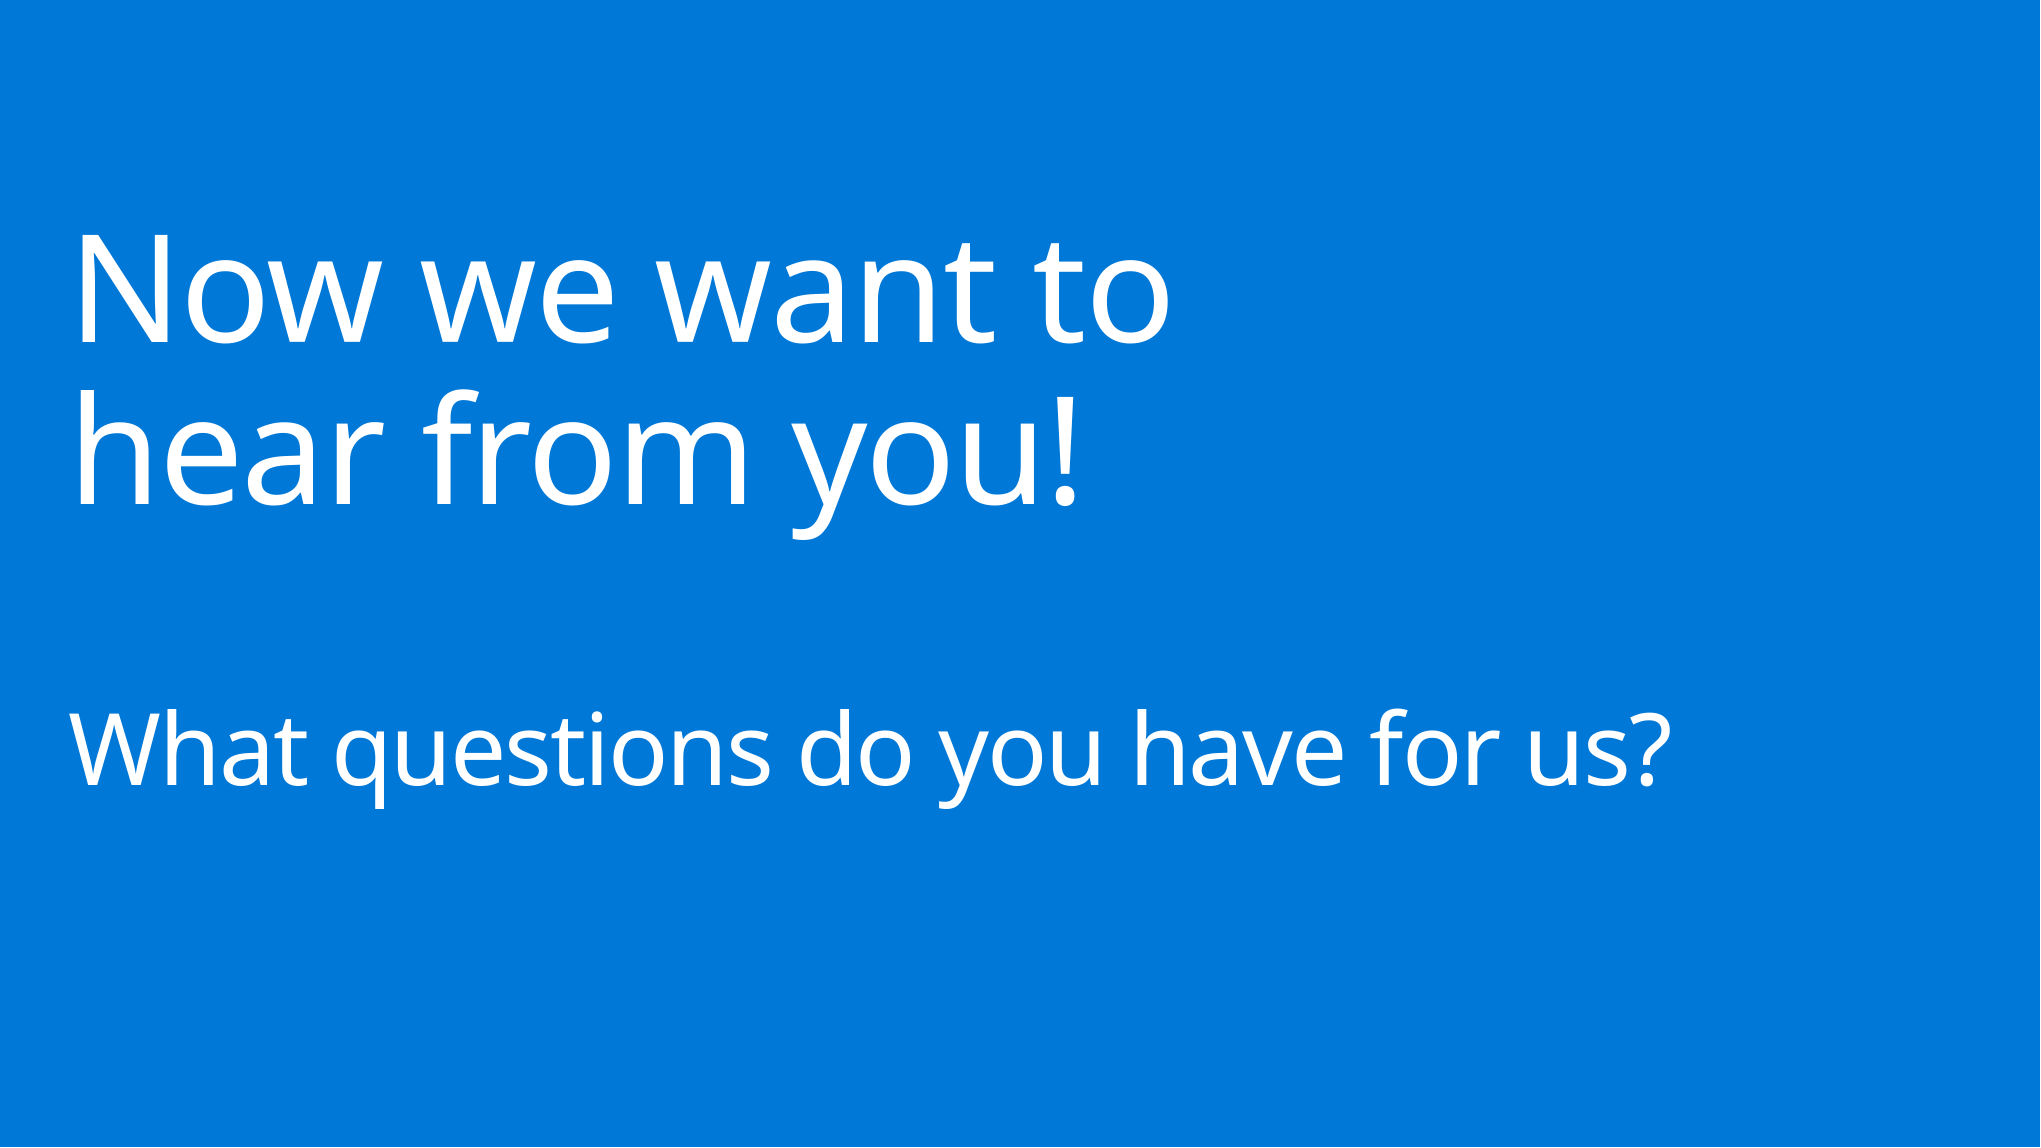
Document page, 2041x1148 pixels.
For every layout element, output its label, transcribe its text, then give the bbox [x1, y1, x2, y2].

text_box Now we want to hear from you! What questions do you have for us? [45, 198, 2021, 823]
